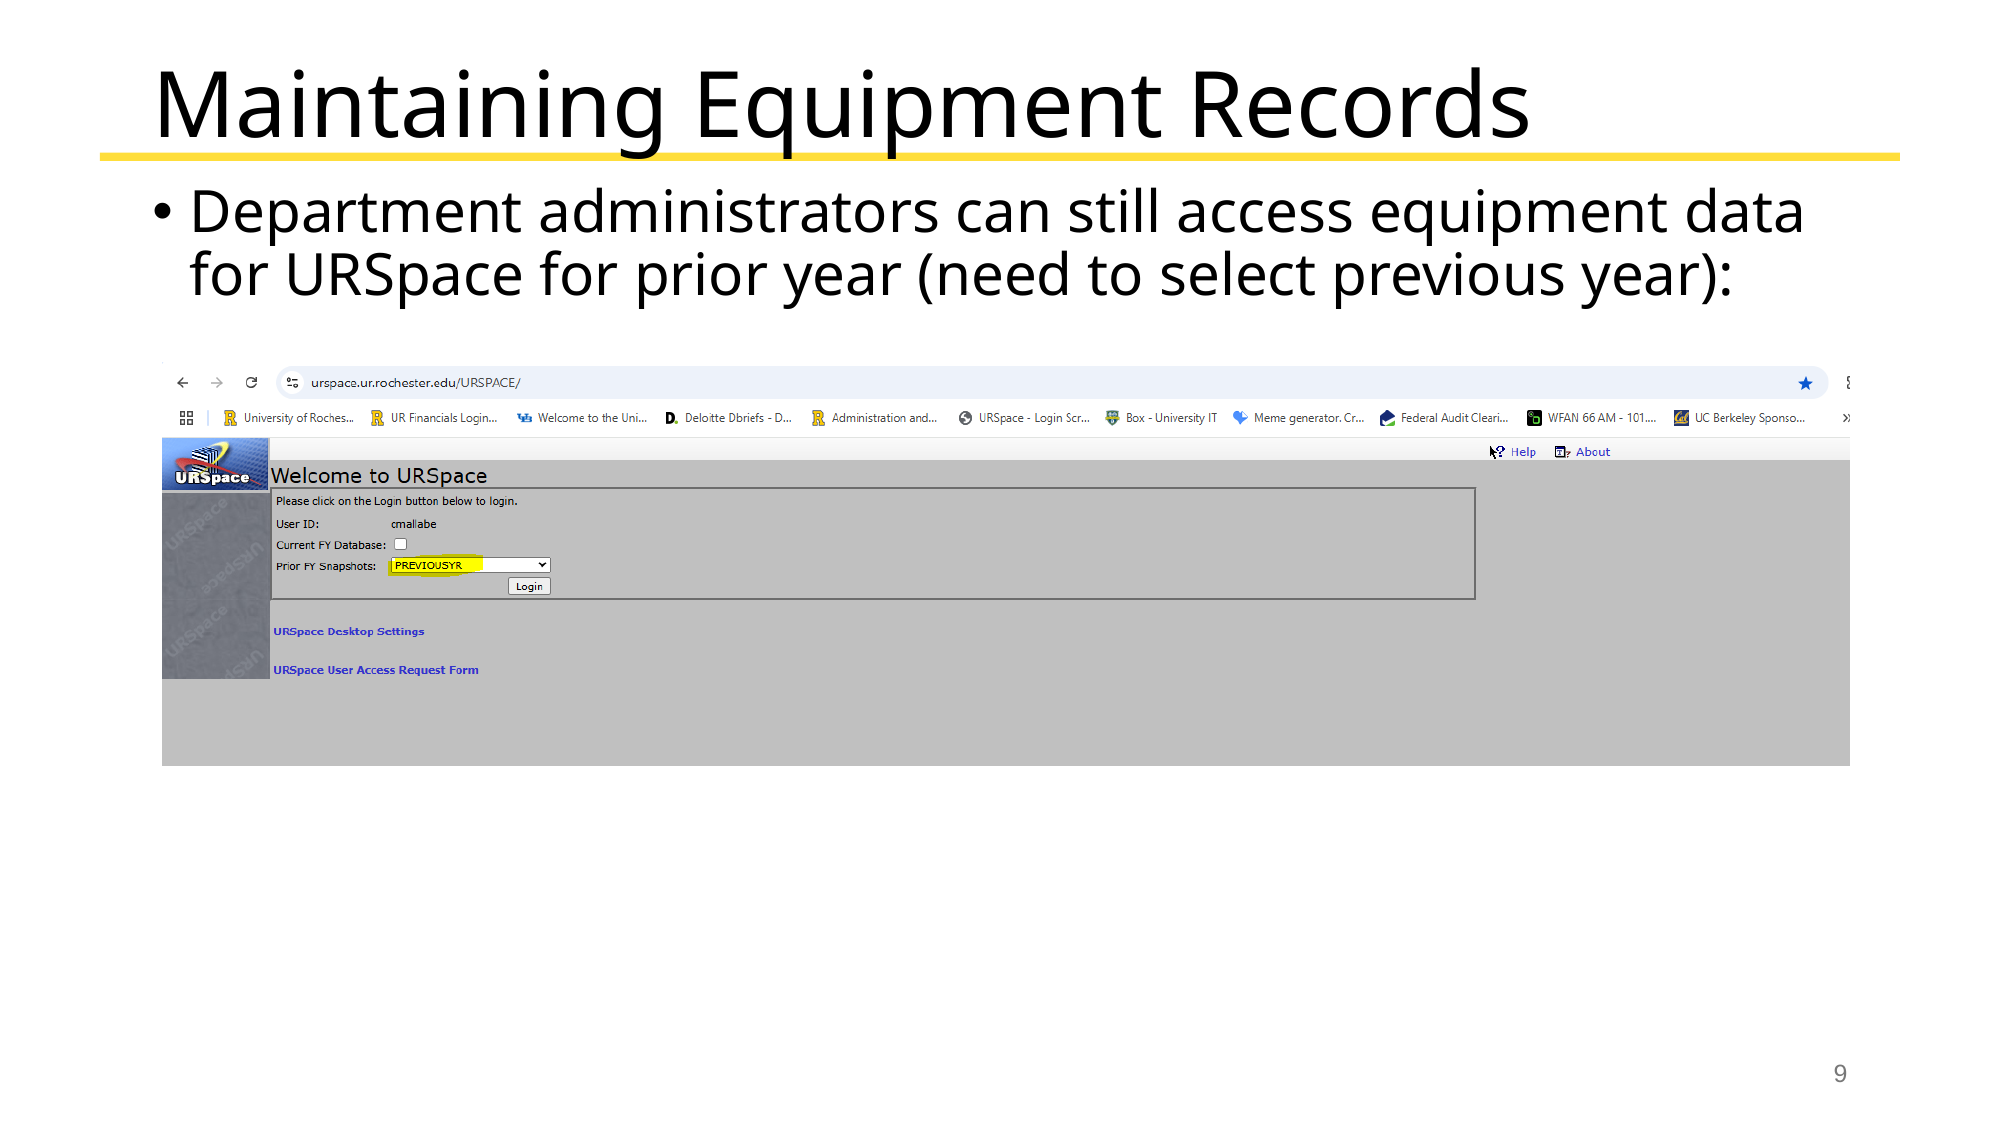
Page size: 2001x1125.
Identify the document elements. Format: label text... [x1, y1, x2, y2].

slide_number 9 [1412, 1042, 1863, 1103]
title Maintaining Equipment Records [137, 0, 1863, 174]
picture [161, 361, 1851, 766]
list Department administrators can still access equipment data for URSpace for prior year (need to select previous year): [137, 174, 1863, 1014]
